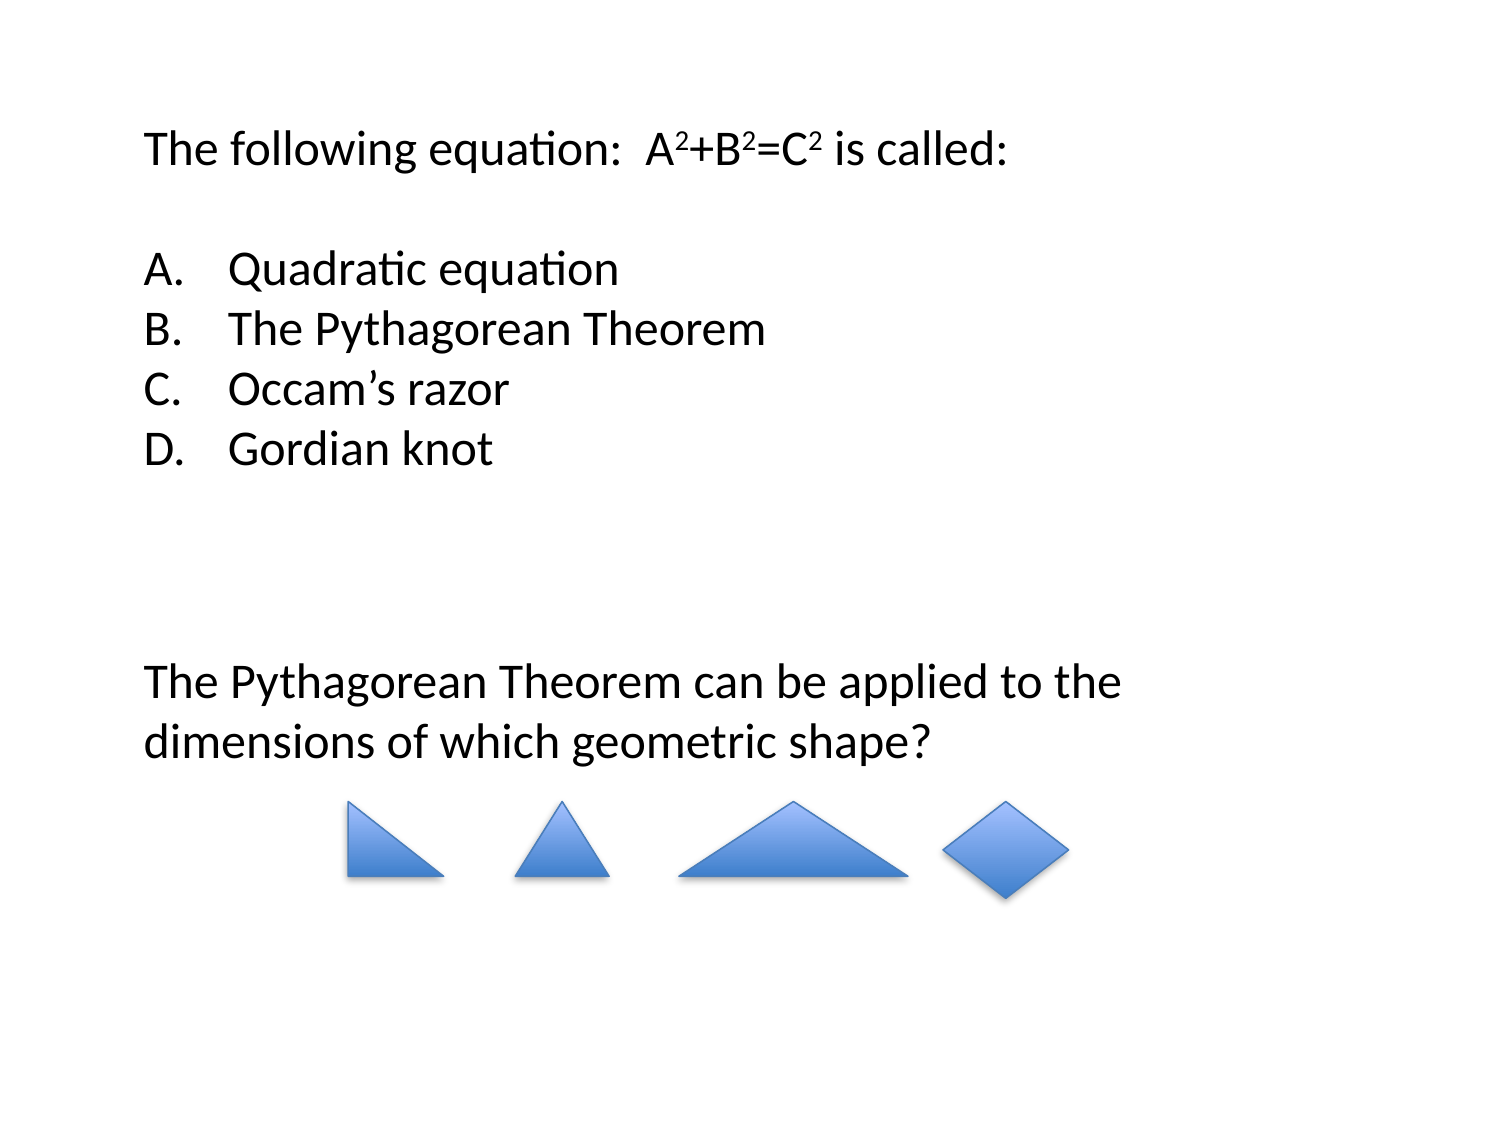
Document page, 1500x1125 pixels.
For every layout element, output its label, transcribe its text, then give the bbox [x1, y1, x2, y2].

text_box [942, 800, 1070, 899]
text_box [347, 800, 445, 878]
text_box [514, 800, 610, 878]
text_box The Pythagorean Theorem can be applied to the dimensions of which geometric shape? [128, 640, 1262, 896]
text_box The following equation: A2+B2=C2 is called: Quadratic equation The Pythagorean Theorem Occam’s razor Gordian knot [128, 108, 1241, 640]
text_box [678, 800, 909, 878]
